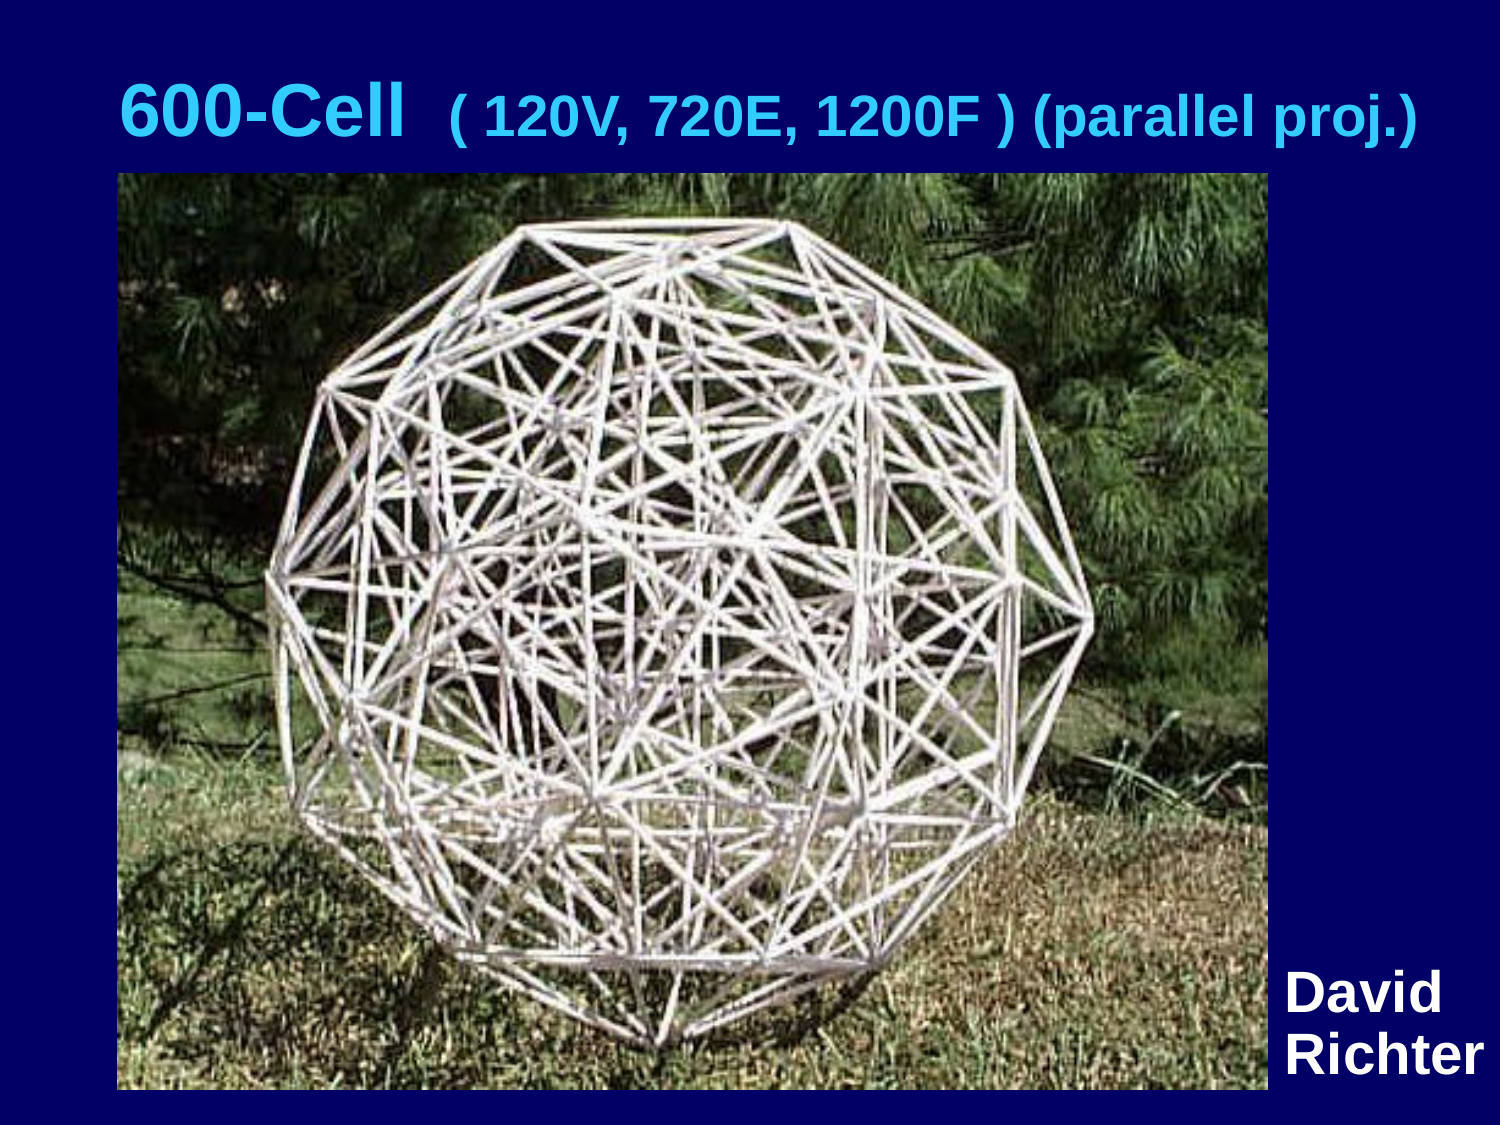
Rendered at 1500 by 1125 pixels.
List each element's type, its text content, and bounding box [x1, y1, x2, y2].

title 600-Cell ( 120V, 720E, 1200F ) (parallel proj.) [39, 50, 1500, 163]
picture [117, 173, 1268, 1090]
list David Richter [1213, 954, 1500, 1100]
